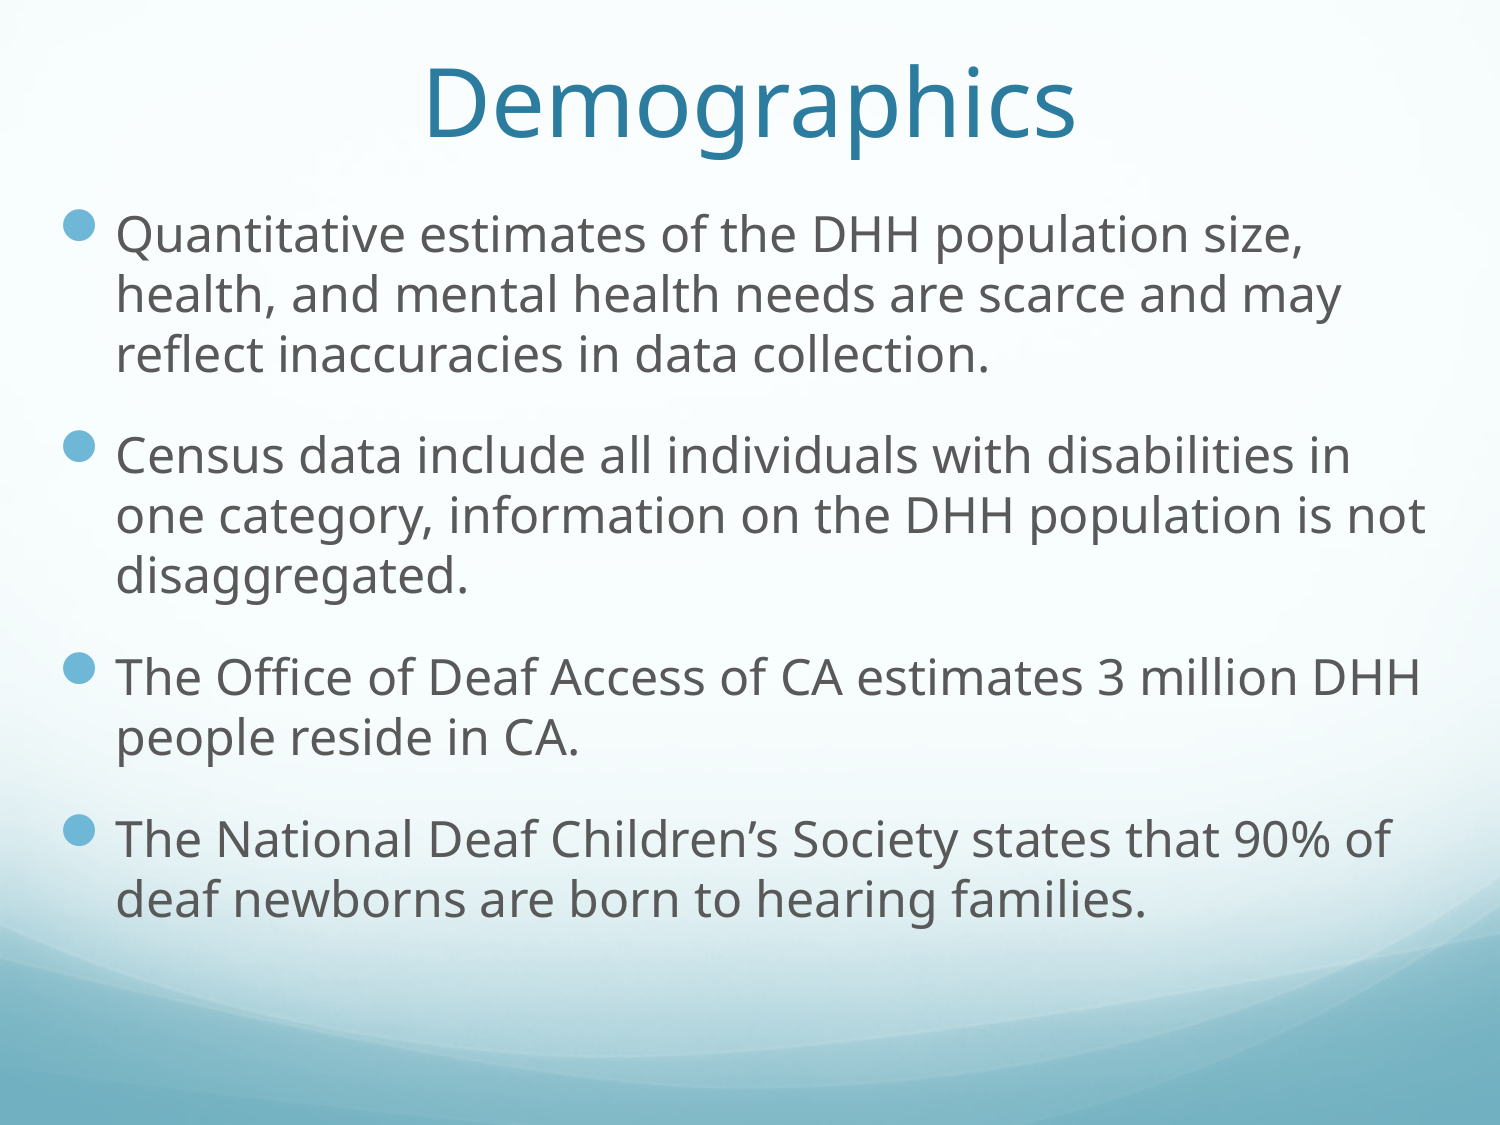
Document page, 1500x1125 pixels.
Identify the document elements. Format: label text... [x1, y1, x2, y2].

list Quantitative estimates of the DHH population size, health, and mental health needs are scarce and may reflect inaccuracies in data collection. Census data include all individuals with disabilities in one category, information on the DHH population is not disaggregated. The Office of Deaf Access of CA estimates 3 million DHH people reside in CA. The National Deaf Children’s Society states that 90% of deaf newborns are born to hearing families. [43, 194, 1470, 1086]
title Demographics [90, 18, 1410, 165]
